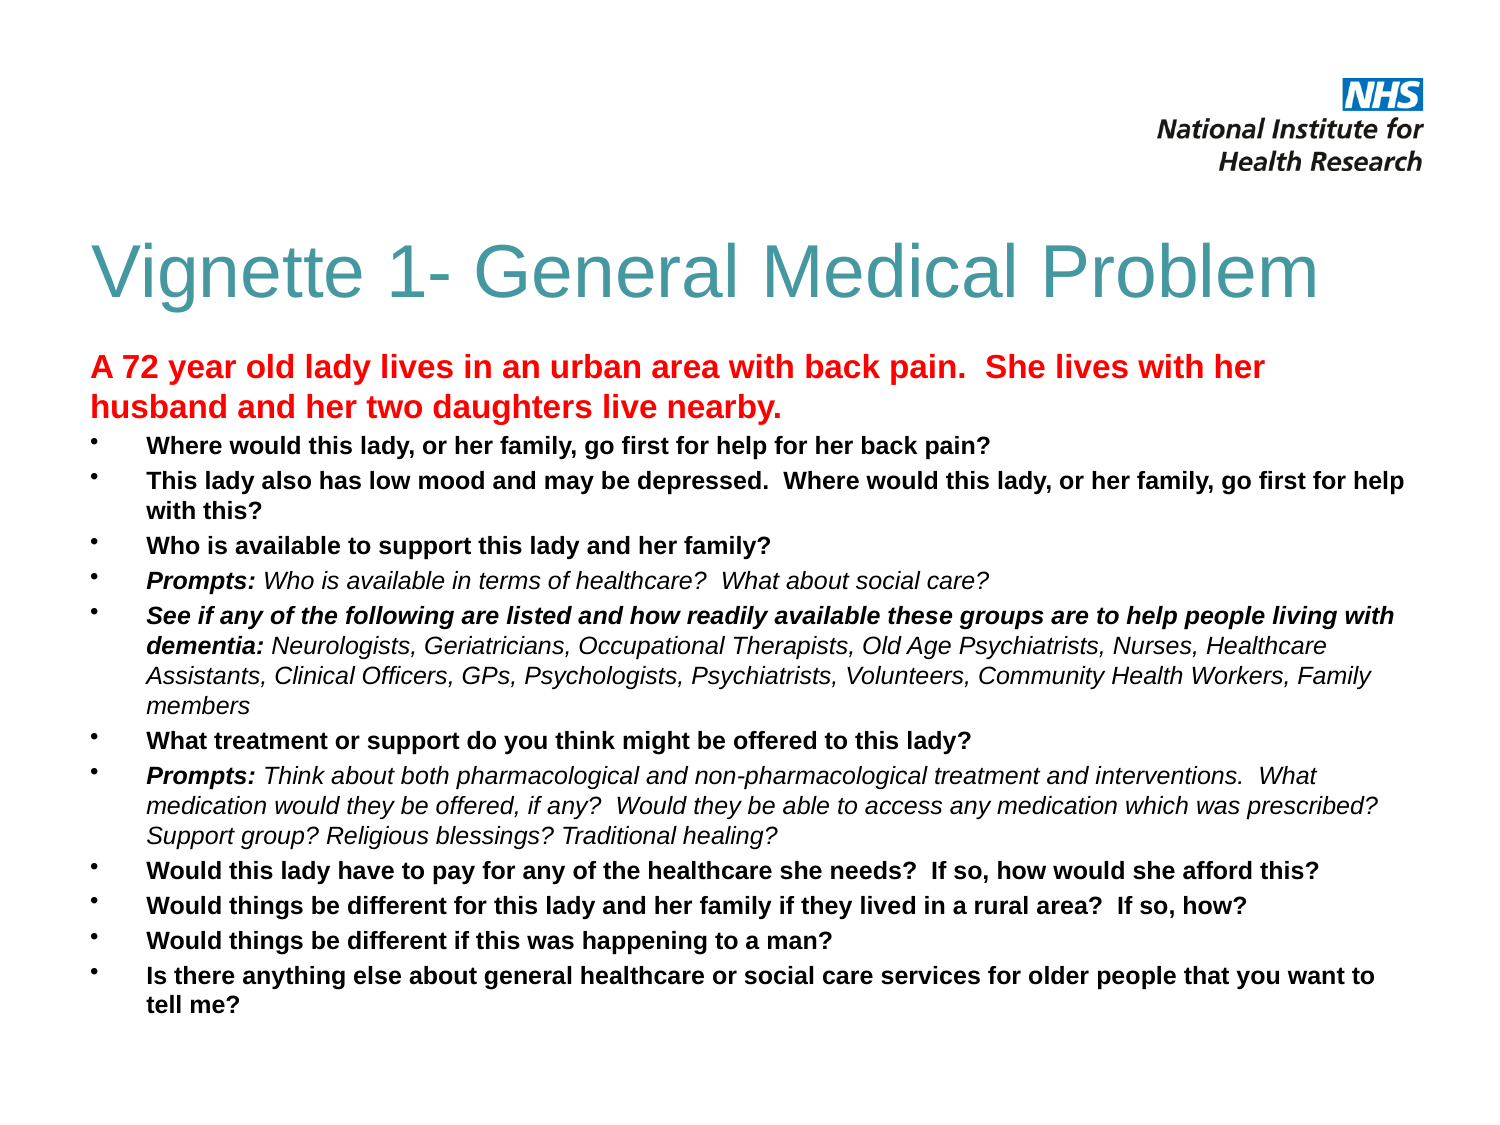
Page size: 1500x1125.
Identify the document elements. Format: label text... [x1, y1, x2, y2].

picture [1157, 78, 1424, 171]
list A 72 year old lady lives in an urban area with back pain. She lives with her husband and her two daughters live nearby. Where would this lady, or her family, go first for help for her back pain? This lady also has low mood and may be depressed. Where would this lady, or her family, go first for help with this? Who is available to support this lady and her family? Prompts: Who is available in terms of healthcare? What about social care? See if any of the following are listed and how readily available these groups are to help people living with dementia: Neurologists, Geriatricians, Occupational Therapists, Old Age Psychiatrists, Nurses, Healthcare Assistants, Clinical Officers, GPs, Psychologists, Psychiatrists, Volunteers, Community Health Workers, Family members What treatment or support do you think might be offered to this lady? Prompts: Think about both pharmacological and non-pharmacological treatment and interventions. What medication would they be offered, if any? Would they be able to access any medication which was prescribed? Support group? Religious blessings? Traditional healing? Would this lady have to pay for any of the healthcare she needs? If so, how would she afford this? Would things be different for this lady and her family if they lived in a rural area? If so, how? Would things be different if this was happening to a man? Is there anything else about general healthcare or social care services for older people that you want to tell me? [75, 337, 1425, 1071]
title Vignette 1- General Medical Problem [76, 196, 1427, 338]
